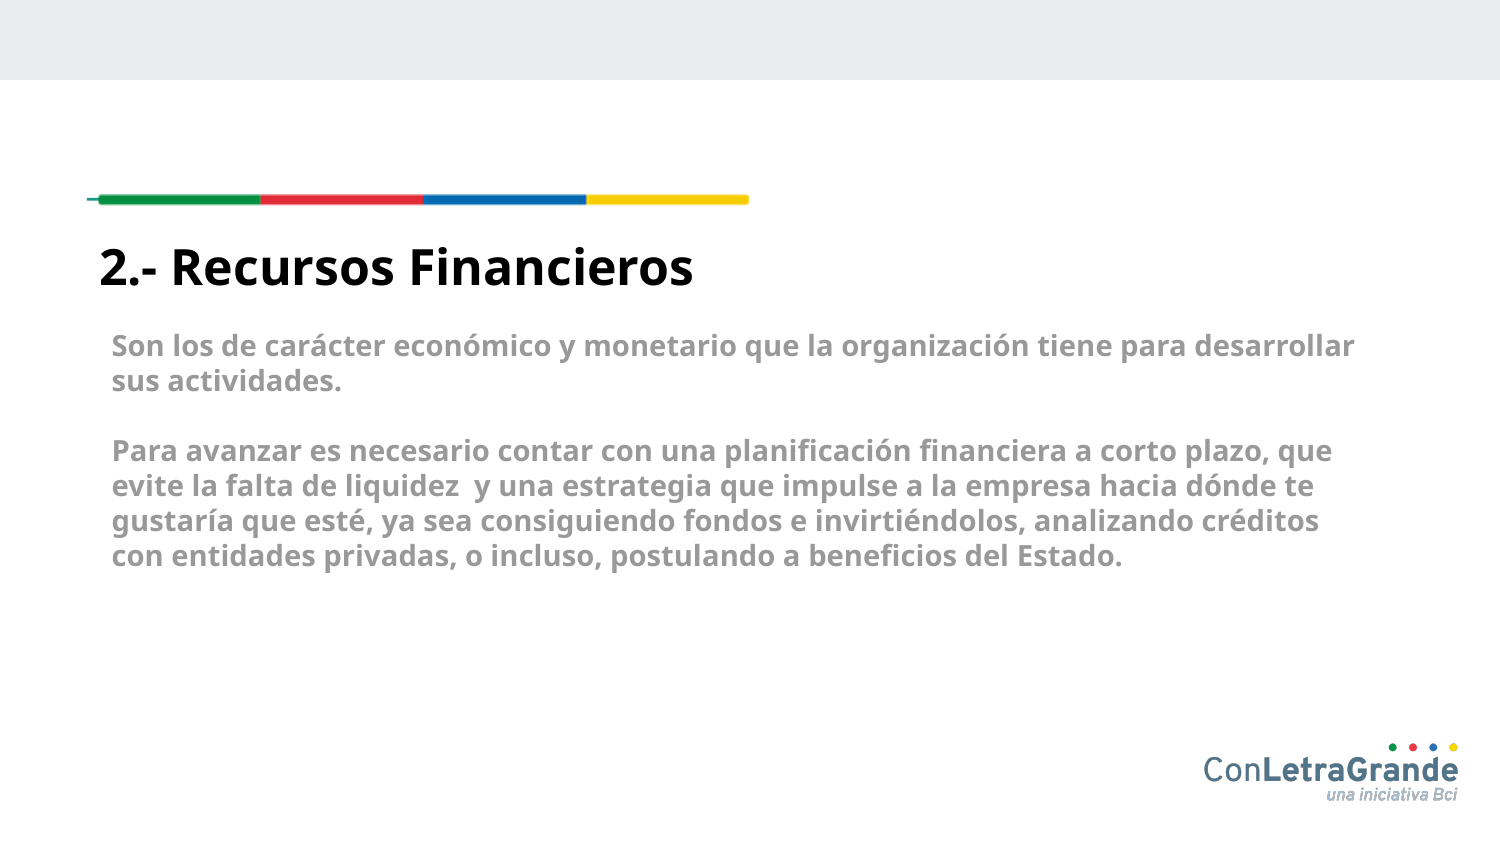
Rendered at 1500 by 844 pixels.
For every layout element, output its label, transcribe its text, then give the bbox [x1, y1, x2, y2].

picture [98, 180, 752, 218]
text_box 2.- Recursos Financieros [84, 166, 1339, 318]
text_box Son los de carácter económico y monetario que la organización tiene para desarrollar sus actividades. Para avanzar es necesario contar con una planificación financiera a corto plazo, que evite la falta de liquidez y una estrategia que impulse a la empresa hacia dónde te gustaría que esté, ya sea consiguiendo fondos e invirtiéndolos, analizando créditos con entidades privadas, o incluso, postulando a beneficios del Estado. [96, 355, 1379, 727]
picture [1021, 586, 1500, 844]
